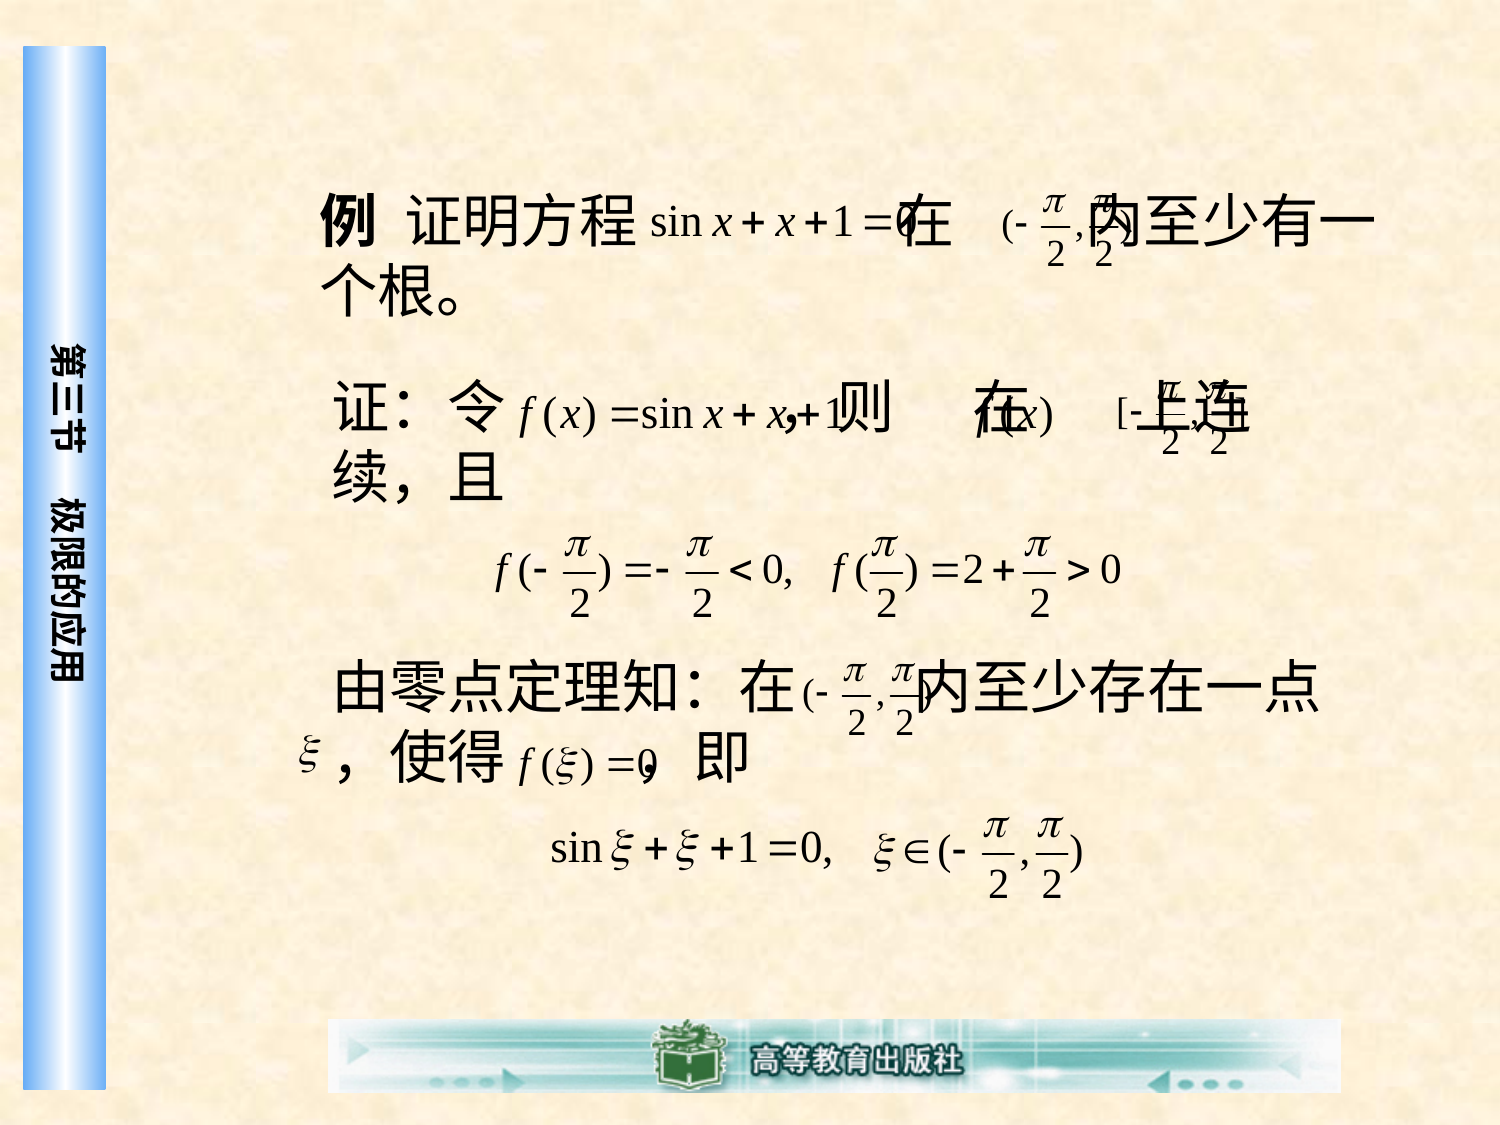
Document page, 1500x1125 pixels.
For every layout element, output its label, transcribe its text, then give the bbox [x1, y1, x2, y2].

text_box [503, 738, 665, 795]
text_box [480, 515, 1128, 627]
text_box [644, 193, 927, 248]
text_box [960, 386, 1063, 448]
text_box 证：令 ，则 在 上连续，且 由零点定理知：在 内至少存在一点 ，使得 ，即 [316, 363, 1383, 798]
text_box [23, 46, 106, 1090]
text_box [503, 386, 850, 448]
picture [0, 1, 1500, 1125]
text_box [796, 644, 940, 744]
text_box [292, 726, 329, 784]
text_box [866, 796, 1091, 909]
text_box 例 证明方程 在 内至少有一个根。 [304, 176, 1395, 332]
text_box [1112, 362, 1254, 463]
text_box 第三节 极限的应用 [23, 328, 100, 739]
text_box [995, 175, 1140, 276]
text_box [544, 820, 843, 882]
